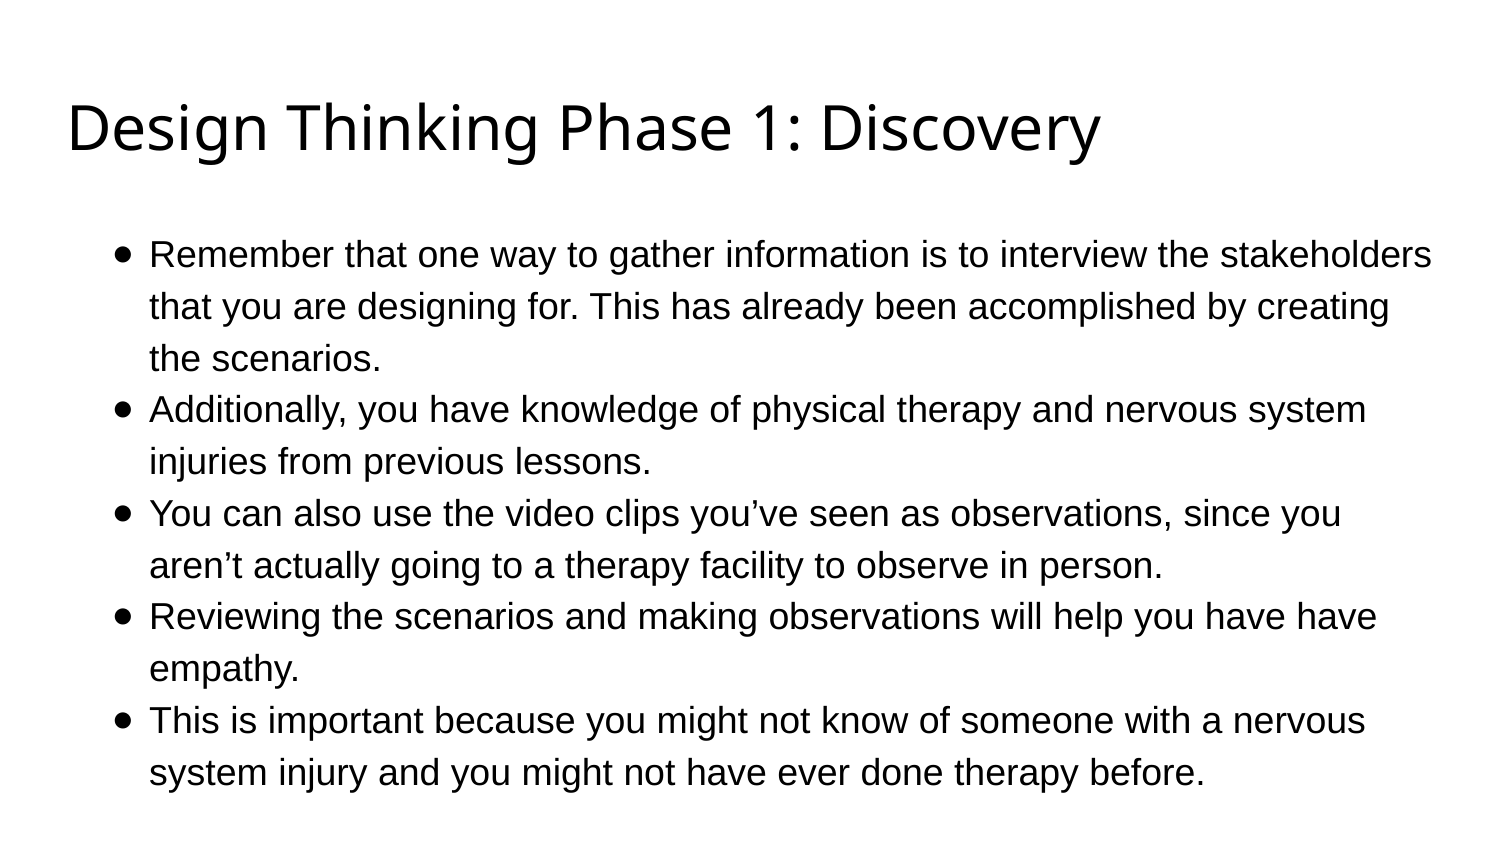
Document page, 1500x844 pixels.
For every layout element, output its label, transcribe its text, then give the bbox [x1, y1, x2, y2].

title Design Thinking Phase 1: Discovery [51, 72, 1449, 167]
list Remember that one way to gather information is to interview the stakeholders that you are designing for. This has already been accomplished by creating the scenarios. Additionally, you have knowledge of physical therapy and nervous system injuries from previous lessons. You can also use the video clips you’ve seen as observations, since you aren’t actually going to a therapy facility to observe in person. Reviewing the scenarios and making observations will help you have have empathy. This is important because you might not know of someone with a nervous system injury and you might not have ever done therapy before. [59, 208, 1457, 756]
